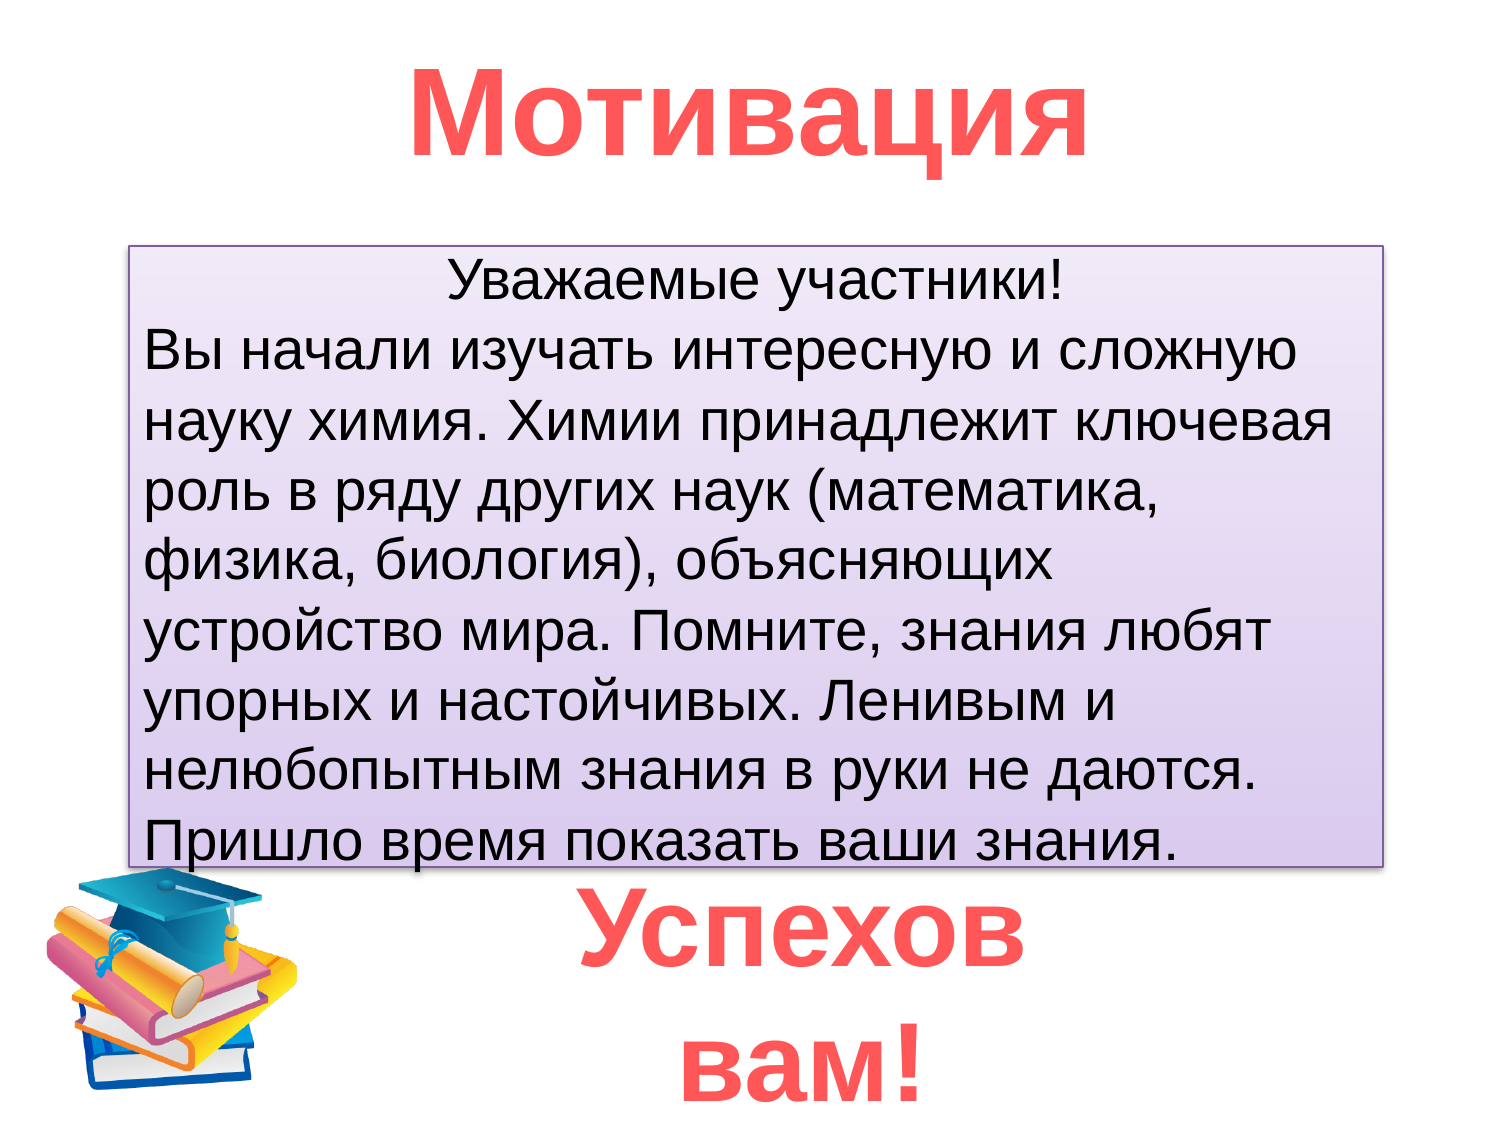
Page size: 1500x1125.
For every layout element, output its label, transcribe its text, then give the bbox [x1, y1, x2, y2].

picture [46, 866, 298, 1090]
text_box Уважаемые участники! Вы начали изучать интересную и сложную науку химия. Химии принадлежит ключевая роль в ряду других наук (математика, физика, биология), объясняющих устройство мира. Помните, знания любят упорных и настойчивых. Ленивым и нелюбопытным знания в руки не даются. Пришло время показать ваши знания. [128, 245, 1384, 868]
text_box Успехов вам! [454, 911, 1150, 1067]
text_box Мотивация [244, 45, 1256, 166]
